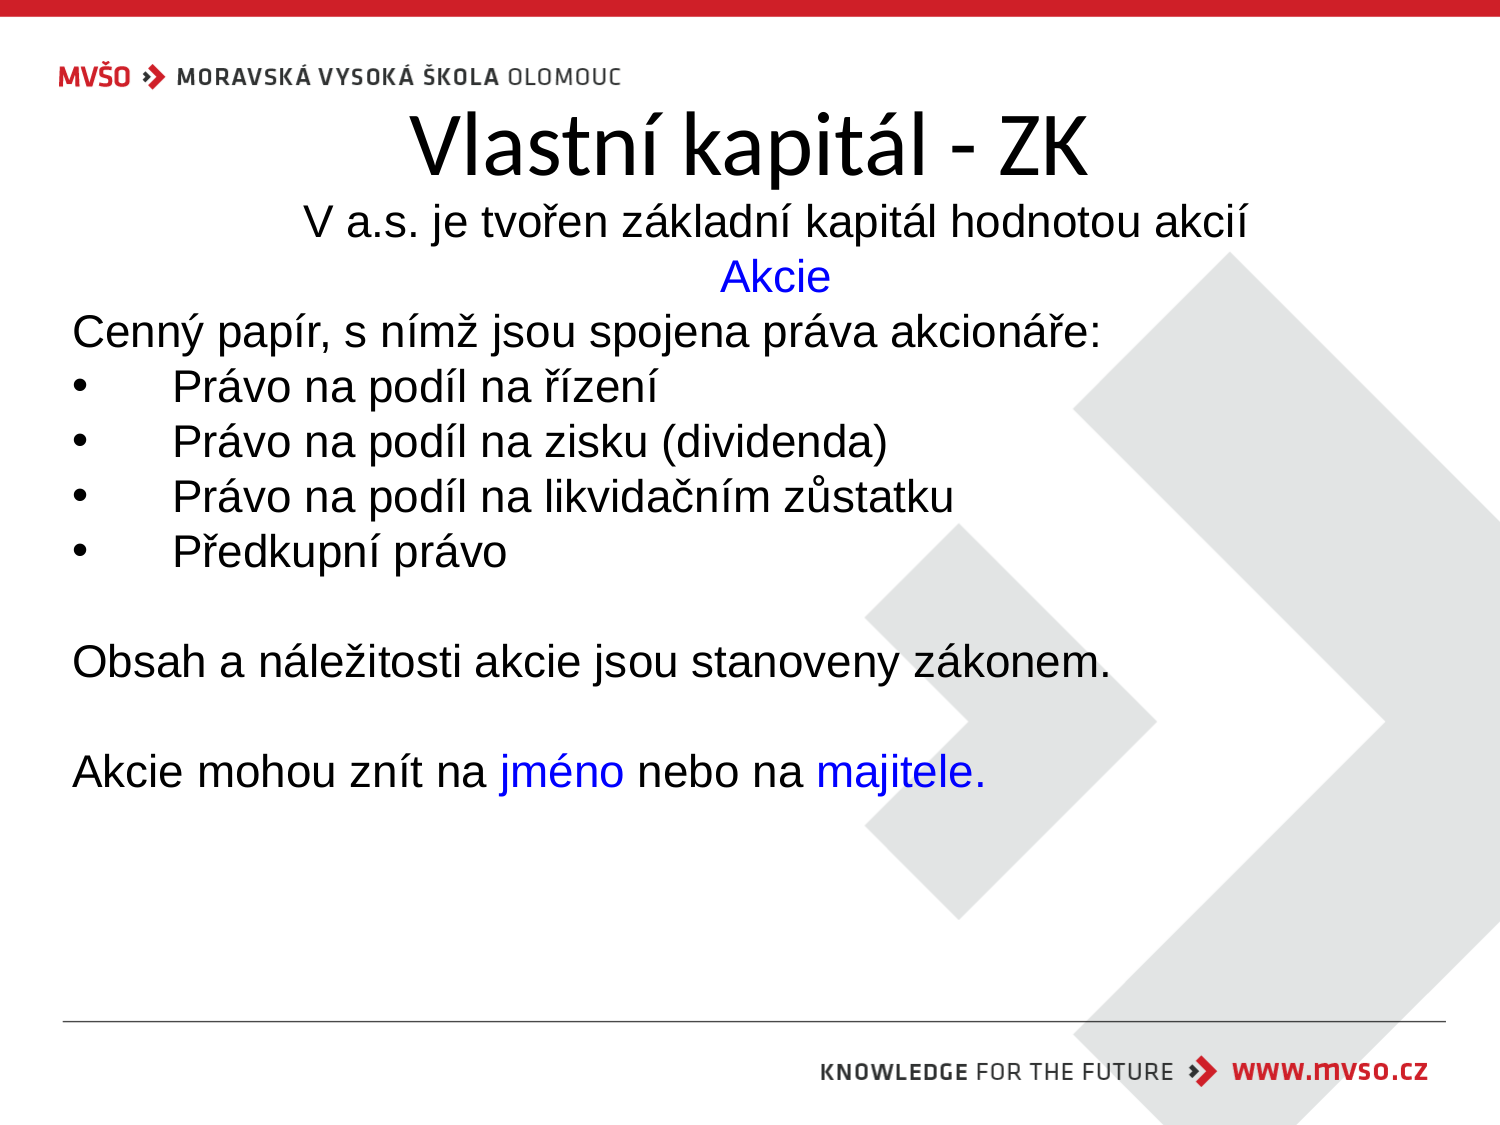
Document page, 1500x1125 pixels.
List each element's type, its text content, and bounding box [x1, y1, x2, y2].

title Vlastní kapitál - ZK [75, 45, 1425, 233]
text_box V a.s. je tvořen základní kapitál hodnotou akcií Akcie Cenný papír, s nímž jsou spojena práva akcionáře: Právo na podíl na řízení Právo na podíl na zisku (dividenda) Právo na podíl na likvidačním zůstatku Předkupní právo Obsah a náležitosti akcie jsou stanoveny zákonem. Akcie mohou znít na jméno nebo na majitele. [57, 184, 1496, 969]
picture [0, 0, 1500, 1125]
